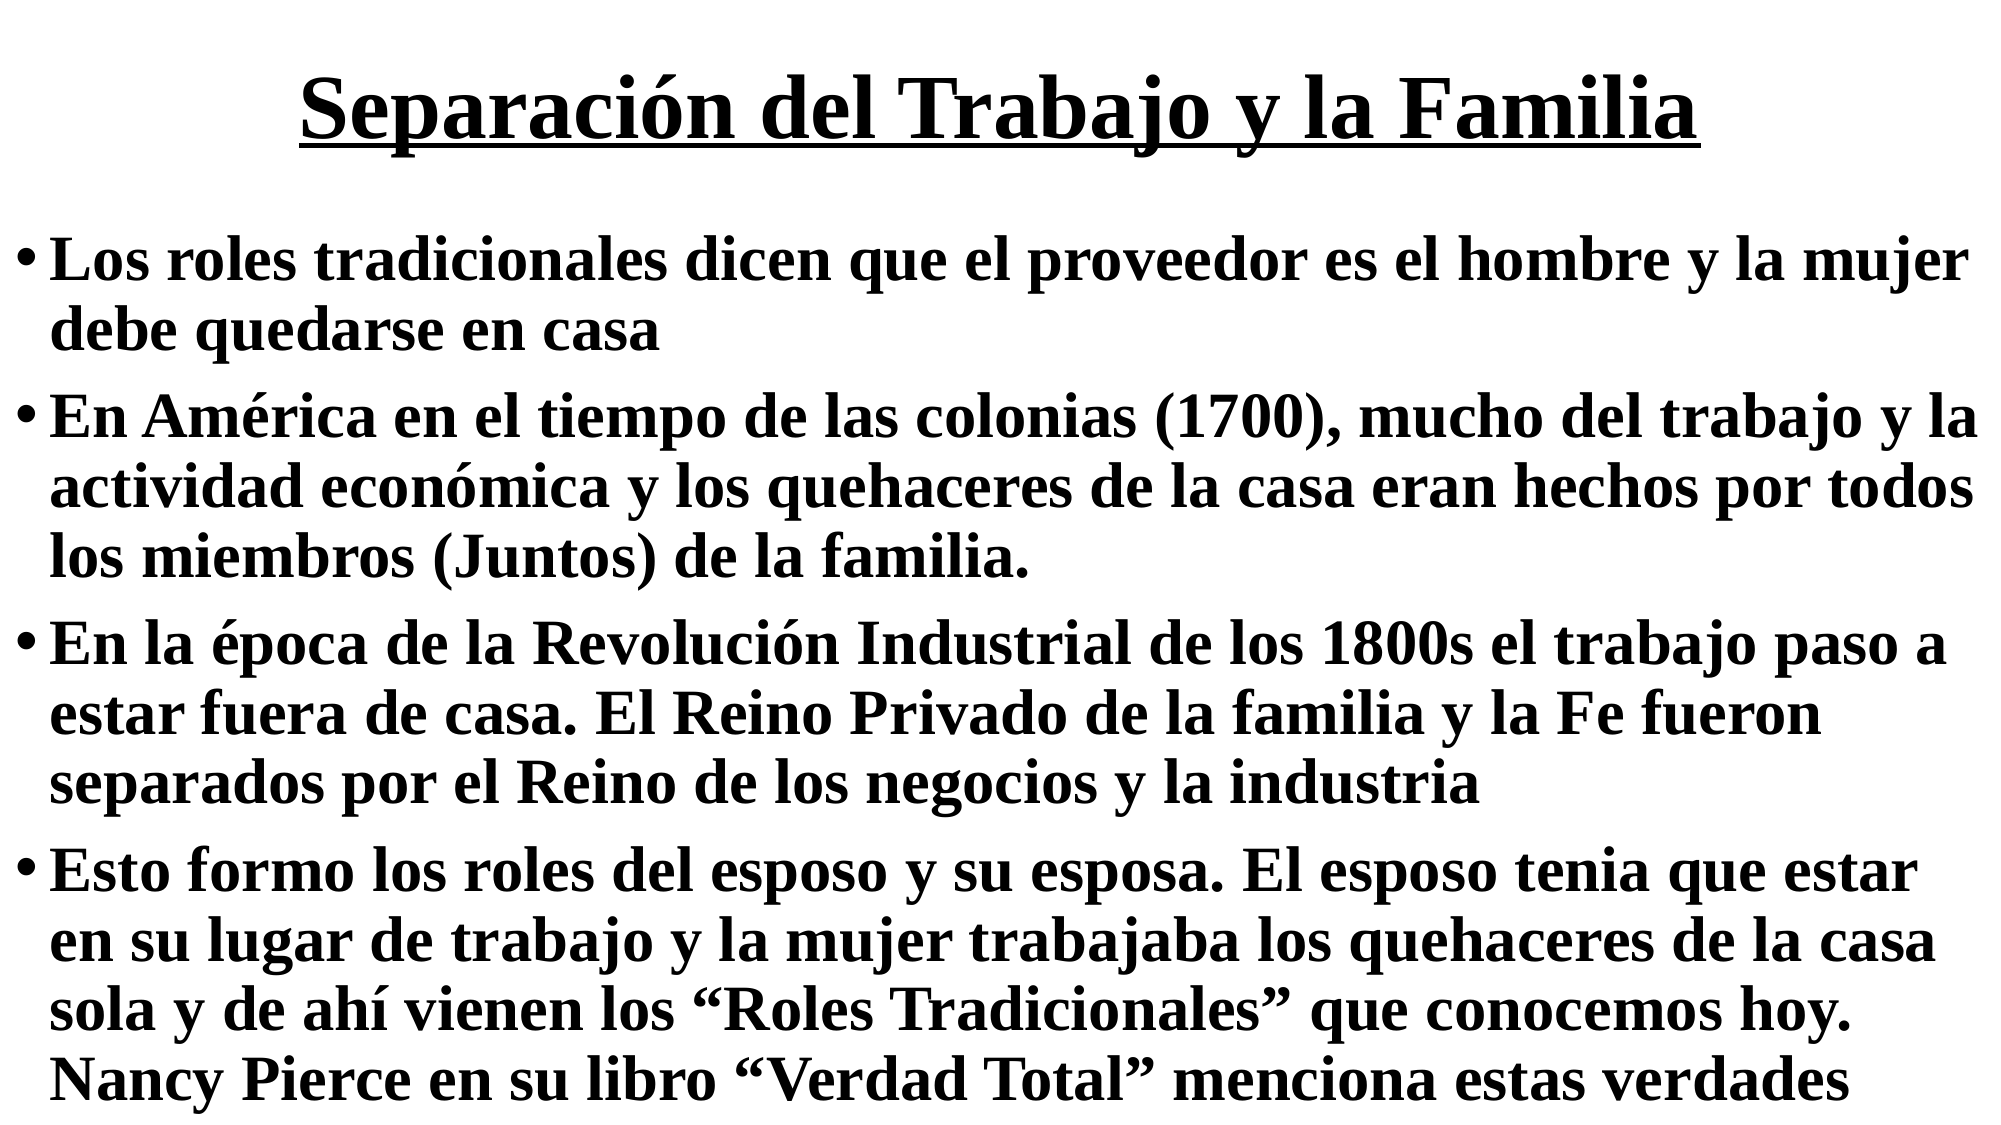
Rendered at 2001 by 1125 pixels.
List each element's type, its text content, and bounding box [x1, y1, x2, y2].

title Separación del Trabajo y la Familia [0, 0, 2000, 217]
list Los roles tradicionales dicen que el proveedor es el hombre y la mujer debe quedarse en casa En América en el tiempo de las colonias (1700), mucho del trabajo y la actividad económica y los quehaceres de la casa eran hechos por todos los miembros (Juntos) de la familia. En la época de la Revolución Industrial de los 1800s el trabajo paso a estar fuera de casa. El Reino Privado de la familia y la Fe fueron separados por el Reino de los negocios y la industria Esto formo los roles del esposo y su esposa. El esposo tenia que estar en su lugar de trabajo y la mujer trabajaba los quehaceres de la casa sola y de ahí vienen los “Roles Tradicionales” que conocemos hoy. Nancy Pierce en su libro “Verdad Total” menciona estas verdades [0, 217, 2000, 1125]
